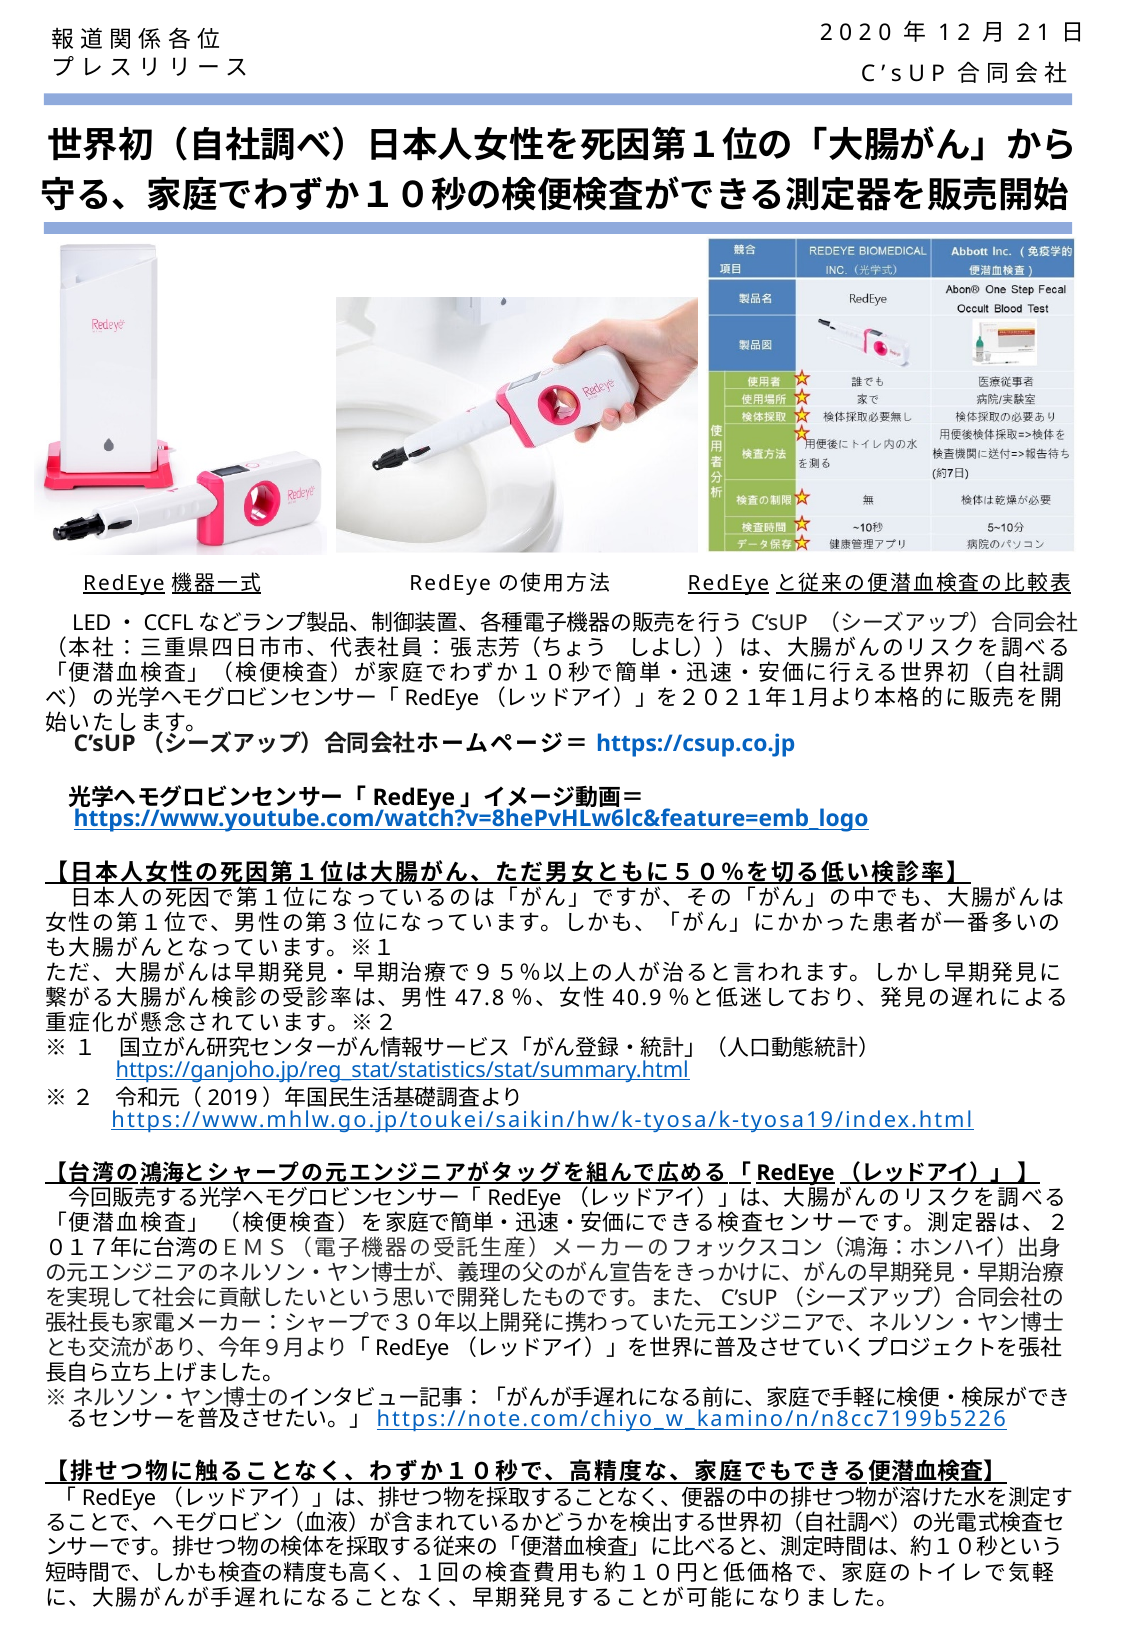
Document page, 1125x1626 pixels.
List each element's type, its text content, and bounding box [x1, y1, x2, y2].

text_box 報道関係各位 プレスリリース [36, 17, 264, 107]
text_box [264, 92, 1073, 106]
picture [34, 236, 327, 555]
text_box 世界初（自社調べ）日本人女性を死因第１位の「大腸がん」から 守る、家庭でわずか１０秒の検便検査ができる測定器を販売開始 [0, 107, 1107, 273]
picture [336, 297, 698, 553]
text_box LED・CCFLなどランプ製品、制御装置、各種電子機器の販売を行うC‘sUP （シーズアップ）合同会社（本社：三重県四日市市、代表社員：張 志芳（ちょう しよし））は、大腸がんのリスクを調べる「便潜血検査」（検便検査）が家庭でわずか１０秒で簡単・迅速・安価に行える世界初（自社調べ）の光学ヘモグロビンセンサー「RedEye（レッドアイ）」を２０２１年１月より本格的に販売を開始いたします。 C’sUP（シーズアップ）合同会社ホームページ＝https://csup.co.jp 光学ヘモグロビンセンサー「RedEye」イメージ動画＝ https://www.youtube.com/watch?v=8hePvHLw6lc&feature=emb_logo 【日本人女性の死因第１位は大腸がん、ただ男女ともに５０％を切る低い検診率】 日本人の死因で第１位になっているのは「がん」ですが、その「がん」の中でも、大腸がんは女性の第１位で、男性の第３位になっています。しかも、「がん」にかかった患者が一番多いのも大腸がんとなっています。※１ ただ、大腸がんは早期発見・早期治療で９５％以上の人が治ると言われます。しかし早期発見に繋がる大腸がん検診の受診率は、男性47.8％、女性40.9％と低迷しており、発見の遅れによる重症化が懸念されています。※２ ※１ 国立がん研究センターがん情報サービス「がん登録・統計」（人口動態統計） https://ganjoho.jp/reg_stat/statistics/stat/summary.html ※２ 令和元（2019）年国民生活基礎調査より https://www.mhlw.go.jp/toukei/saikin/hw/k-tyosa/k-tyosa19/index.html 【台湾の鴻海とシャープの元エンジニアがタッグを組んで広める「RedEye（レッドアイ）」 】 今回販売する光学ヘモグロビンセンサー「RedEye（レッドアイ）」は、大腸がんのリスクを調べる「便潜血検査」 （検便検査）を家庭で簡単・迅速・安価にできる検査センサーです。測定器は、２０１７年に台湾のＥＭＳ（電子機器の受託生産）メーカーのフォックスコン（鴻海：ホンハイ）出身の元エンジニアのネルソン・ヤン博士が、義理の父のがん宣告をきっかけに、がんの早期発見・早期治療を実現して社会に貢献したいという思いで開発したものです。また、C’sUP（シーズアップ）合同会社の張社長も家電メーカー：シャープで３０年以上開発に携わっていた元エンジニアで、ネルソン・ヤン博士とも交流があり、今年９月より「RedEye（レッドアイ）」を世界に普及させていくプロジェクトを張社長自ら立ち上げました。 ※ネルソン・ヤン博士のインタビュー記事：「がんが手遅れになる前に、家庭で手軽に検便・検尿ができ るセンサーを普及させたい。」https://note.com/chiyo_w_kamino/n/n8cc7199b5226 【排せつ物に触ることなく、わずか１０秒で、高精度な、家庭でもできる便潜血検査】 「RedEye（レッドアイ）」は、排せつ物を採取することなく、便器の中の排せつ物が溶けた水を測定することで、ヘモグロビン（血液）が含まれているかどうかを検出する世界初（自社調べ）の光電式検査センサーです。排せつ物の検体を採取する従来の「便潜血検査」に比べると、測定時間は、約１０秒という短時間で、しかも検査の精度も高く、１回の検査費用も約１０円と低価格で、家庭のトイレで気軽に、大腸がんが手遅れになることなく、早期発見することが可能になりました。 [30, 602, 1094, 1617]
text_box C’sUP合同会社 [846, 51, 1098, 94]
text_box RedEye機器一式 RedEyeの使用方法 RedEyeと従来の便潜血検査の比較表 [68, 562, 1116, 602]
picture [706, 236, 1077, 553]
text_box 2020年12月21日 [805, 10, 1125, 53]
